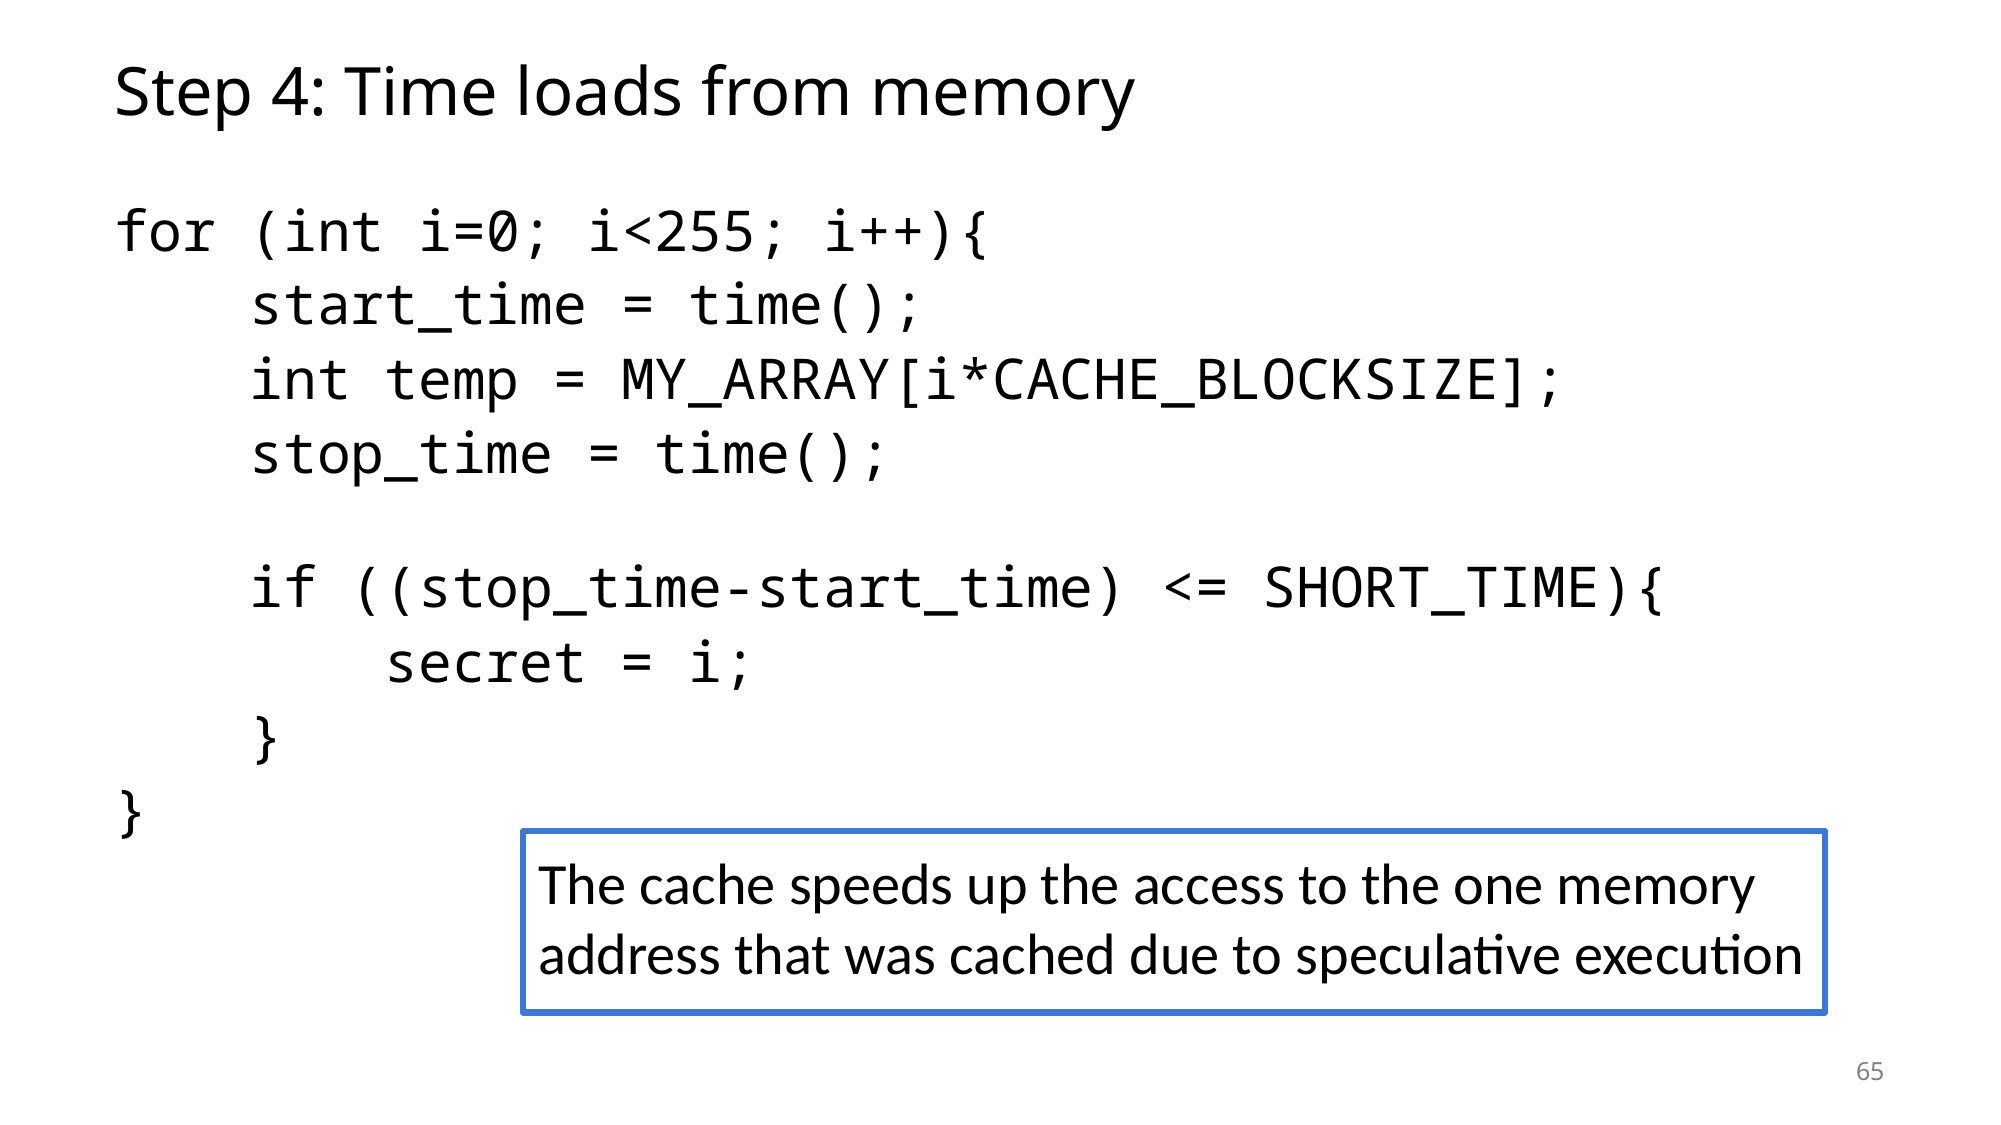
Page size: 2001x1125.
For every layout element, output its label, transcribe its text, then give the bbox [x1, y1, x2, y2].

list for (int i=0; i<255; i++){ start_time = time(); int temp = MY_ARRAY[i*CACHE_BLOCKSIZE]; stop_time = time(); if ((stop_time-start_time) <= SHORT_TIME){ secret = i; } } [99, 187, 1900, 1013]
slide_number 65 [1749, 1042, 1900, 1103]
title Step 4: Time loads from memory [99, 37, 1900, 150]
text_box The cache speeds up the access to the one memory address that was cached due to speculative execution [523, 831, 1825, 1013]
